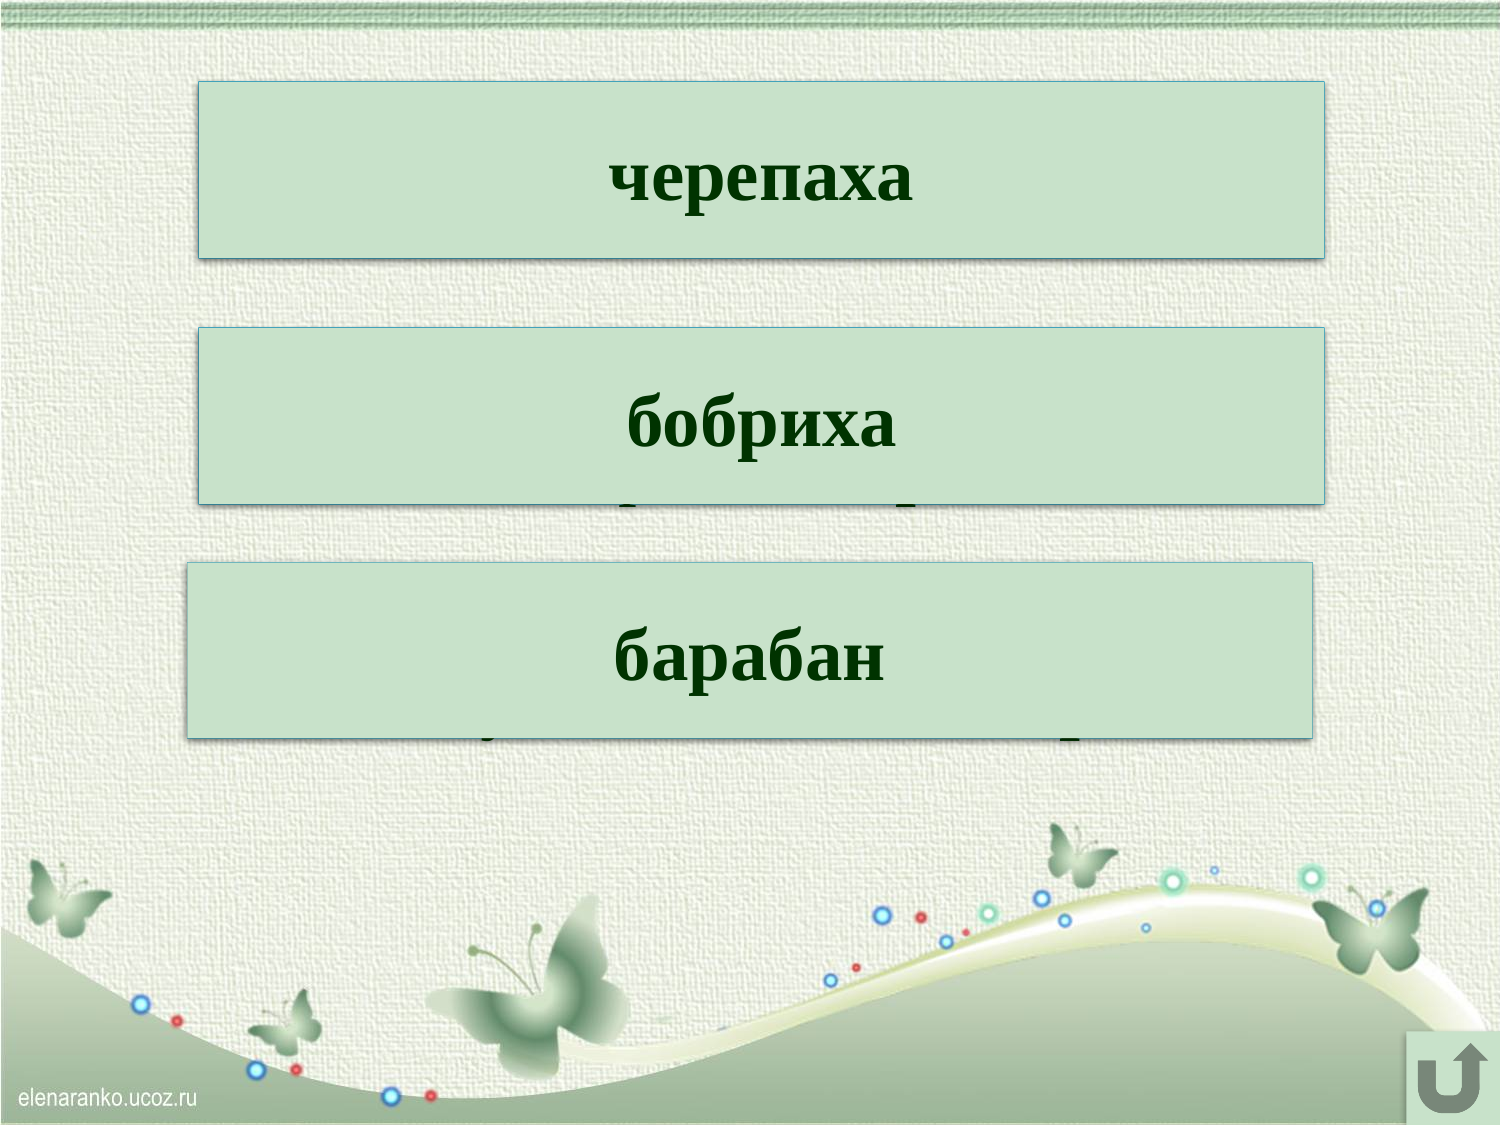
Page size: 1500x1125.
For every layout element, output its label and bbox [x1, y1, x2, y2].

picture [0, 0, 1500, 1125]
text_box [1406, 1031, 1500, 1125]
text_box [199, 82, 1325, 258]
text_box [187, 562, 1313, 739]
text_box [199, 328, 1325, 504]
